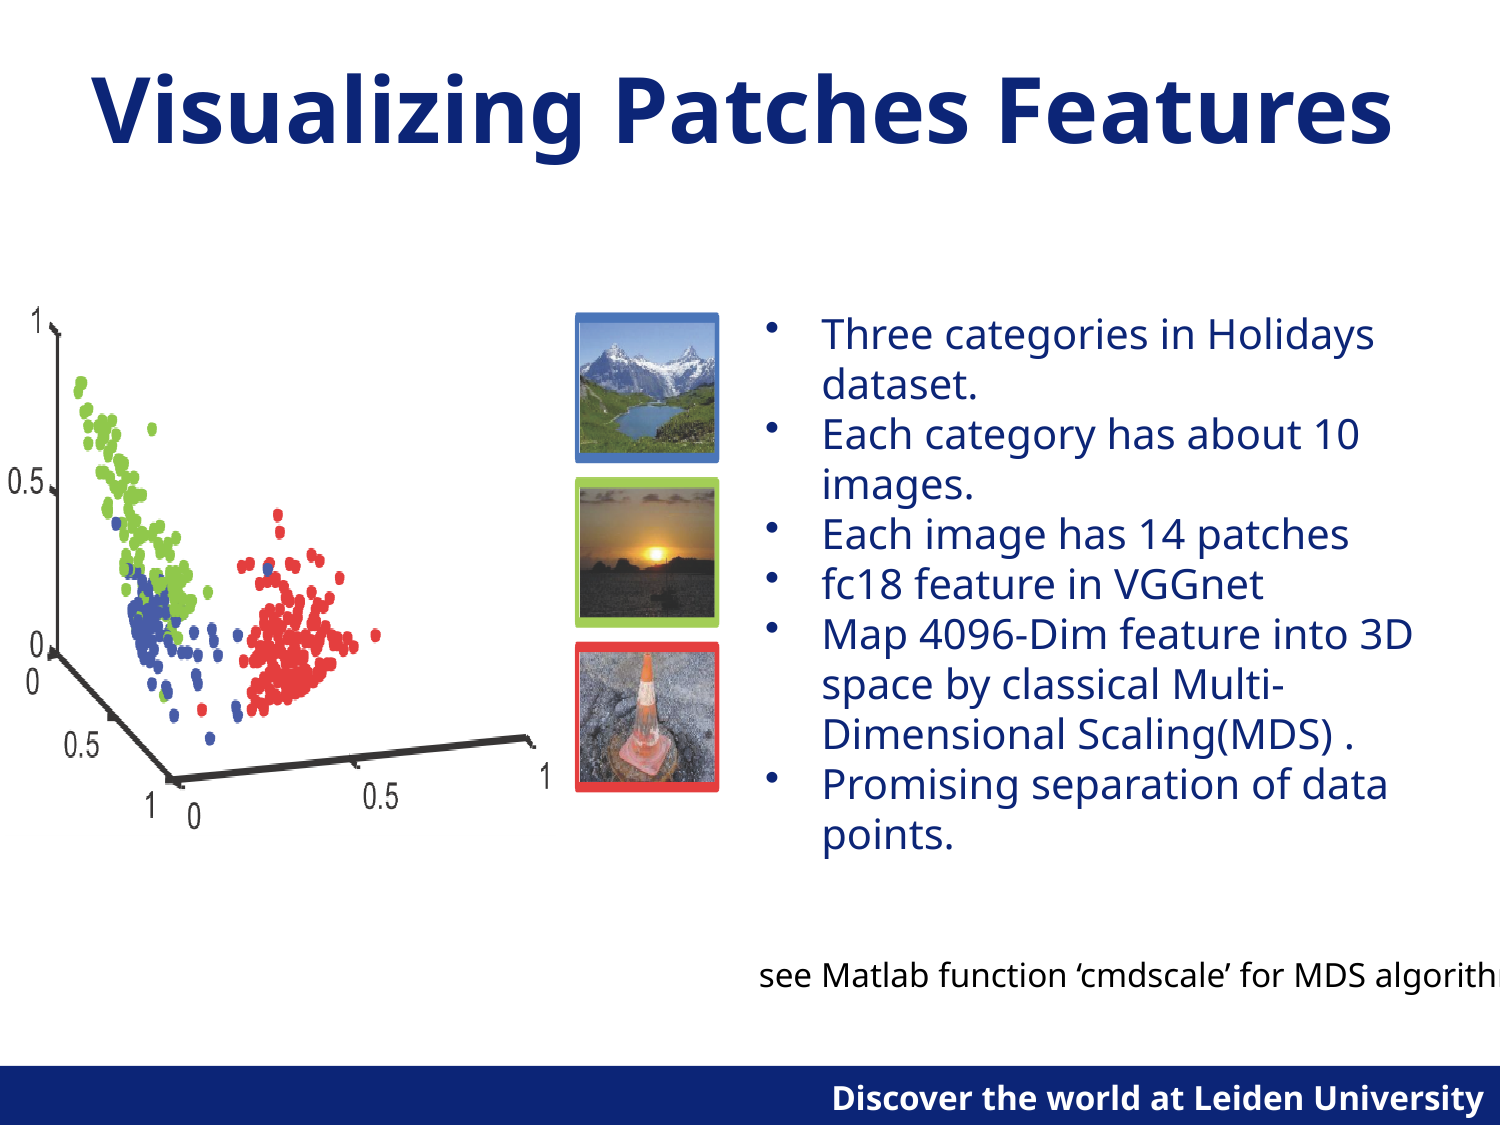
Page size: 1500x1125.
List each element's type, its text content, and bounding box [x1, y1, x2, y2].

list Three categories in Holidays dataset. Each category has about 10 images. Each image has 14 patches fc18 feature in VGGnet Map 4096-Dim feature into 3D space by classical Multi-Dimensional Scaling(MDS) . Promising separation of data points. [750, 299, 1463, 763]
text_box see Matlab function ‘cmdscale’ for MDS algorithm. [744, 949, 1500, 1003]
picture [0, 274, 726, 838]
title Visualizing Patches Features [76, 54, 1412, 159]
